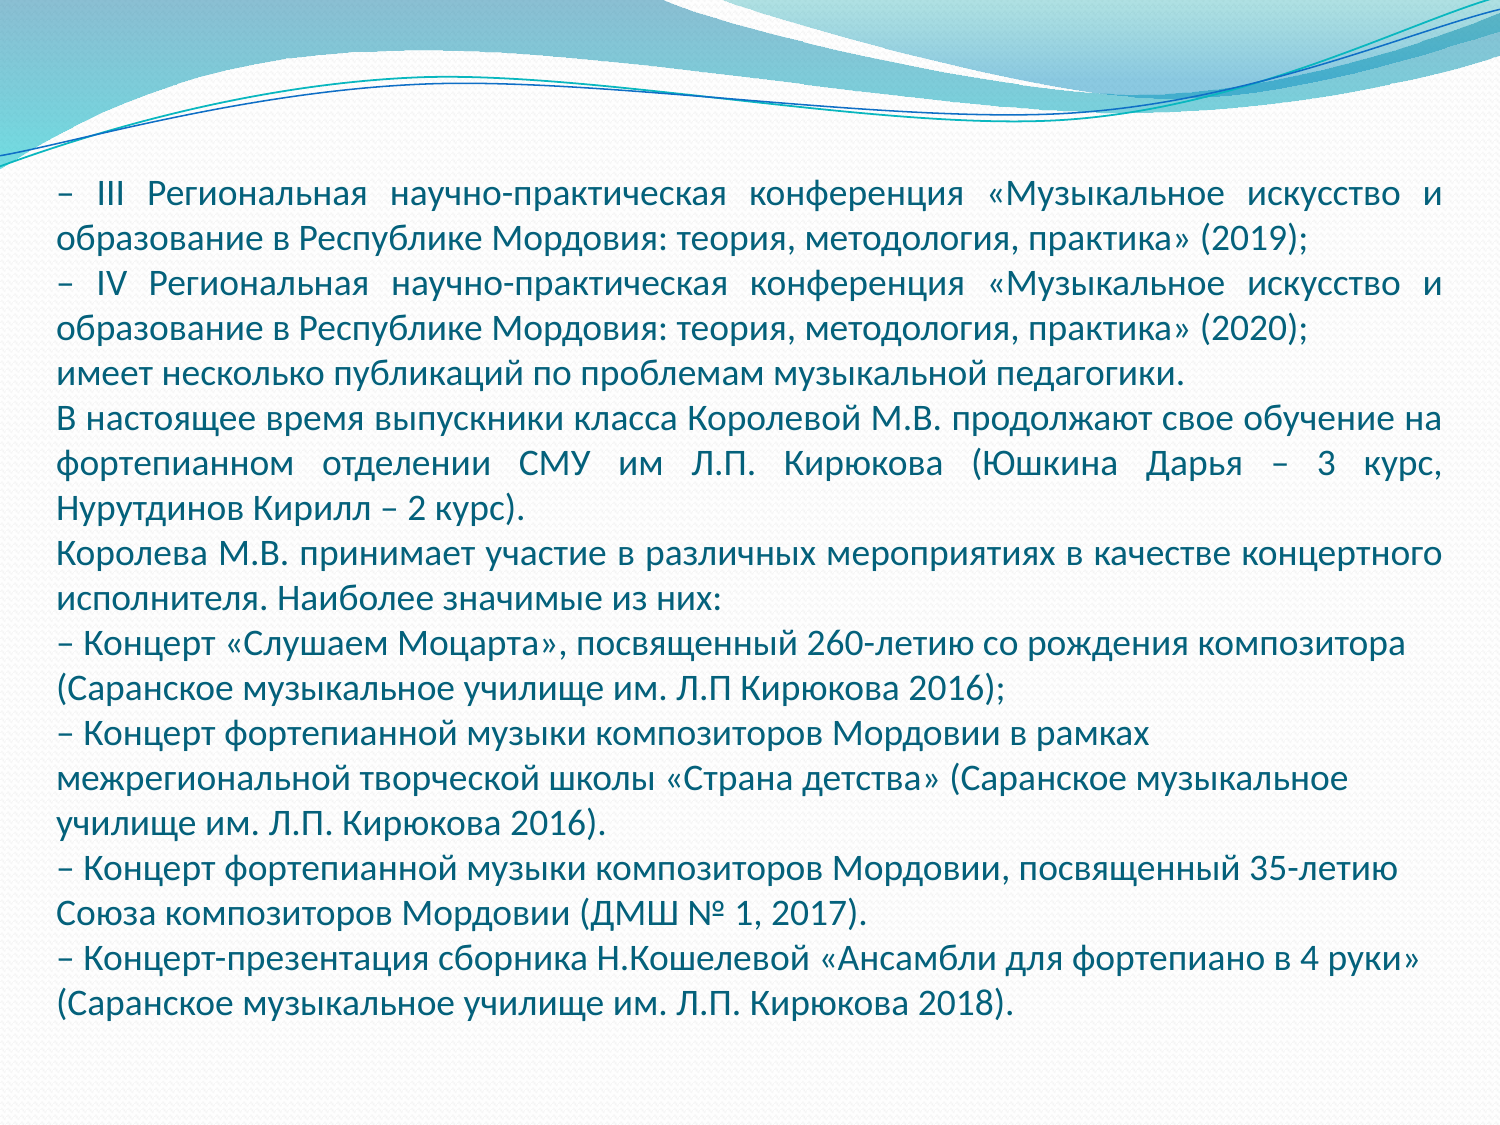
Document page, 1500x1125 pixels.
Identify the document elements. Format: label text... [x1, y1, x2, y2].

text_box – III Региональная научно-практическая конференция «Музыкальное искусство и образование в Республике Мордовия: теория, методология, практика» (2019); – IV Региональная научно-практическая конференция «Музыкальное искусство и образование в Республике Мордовия: теория, методология, практика» (2020); имеет несколько публикаций по проблемам музыкальной педагогики. В настоящее время выпускники класса Королевой М.В. продолжают свое обучение на фортепианном отделении СМУ им Л.П. Кирюкова (Юшкина Дарья – 3 курс, Нурутдинов Кирилл – 2 курс). Королева М.В. принимает участие в различных мероприятиях в качестве концертного исполнителя. Наиболее значимые из них: – Концерт «Слушаем Моцарта», посвященный 260-летию со рождения композитора (Саранское музыкальное училище им. Л.П Кирюкова 2016); – Концерт фортепианной музыки композиторов Мордовии в рамках межрегиональной творческой школы «Страна детства» (Саранское музыкальное училище им. Л.П. Кирюкова 2016). – Концерт фортепианной музыки композиторов Мордовии, посвященный 35-летию Союза композиторов Мордовии (ДМШ № 1, 2017). – Концерт-презентация сборника Н.Кошелевой «Ансамбли для фортепиано в 4 руки» (Саранское музыкальное училище им. Л.П. Кирюкова 2018). [41, 160, 1459, 1076]
